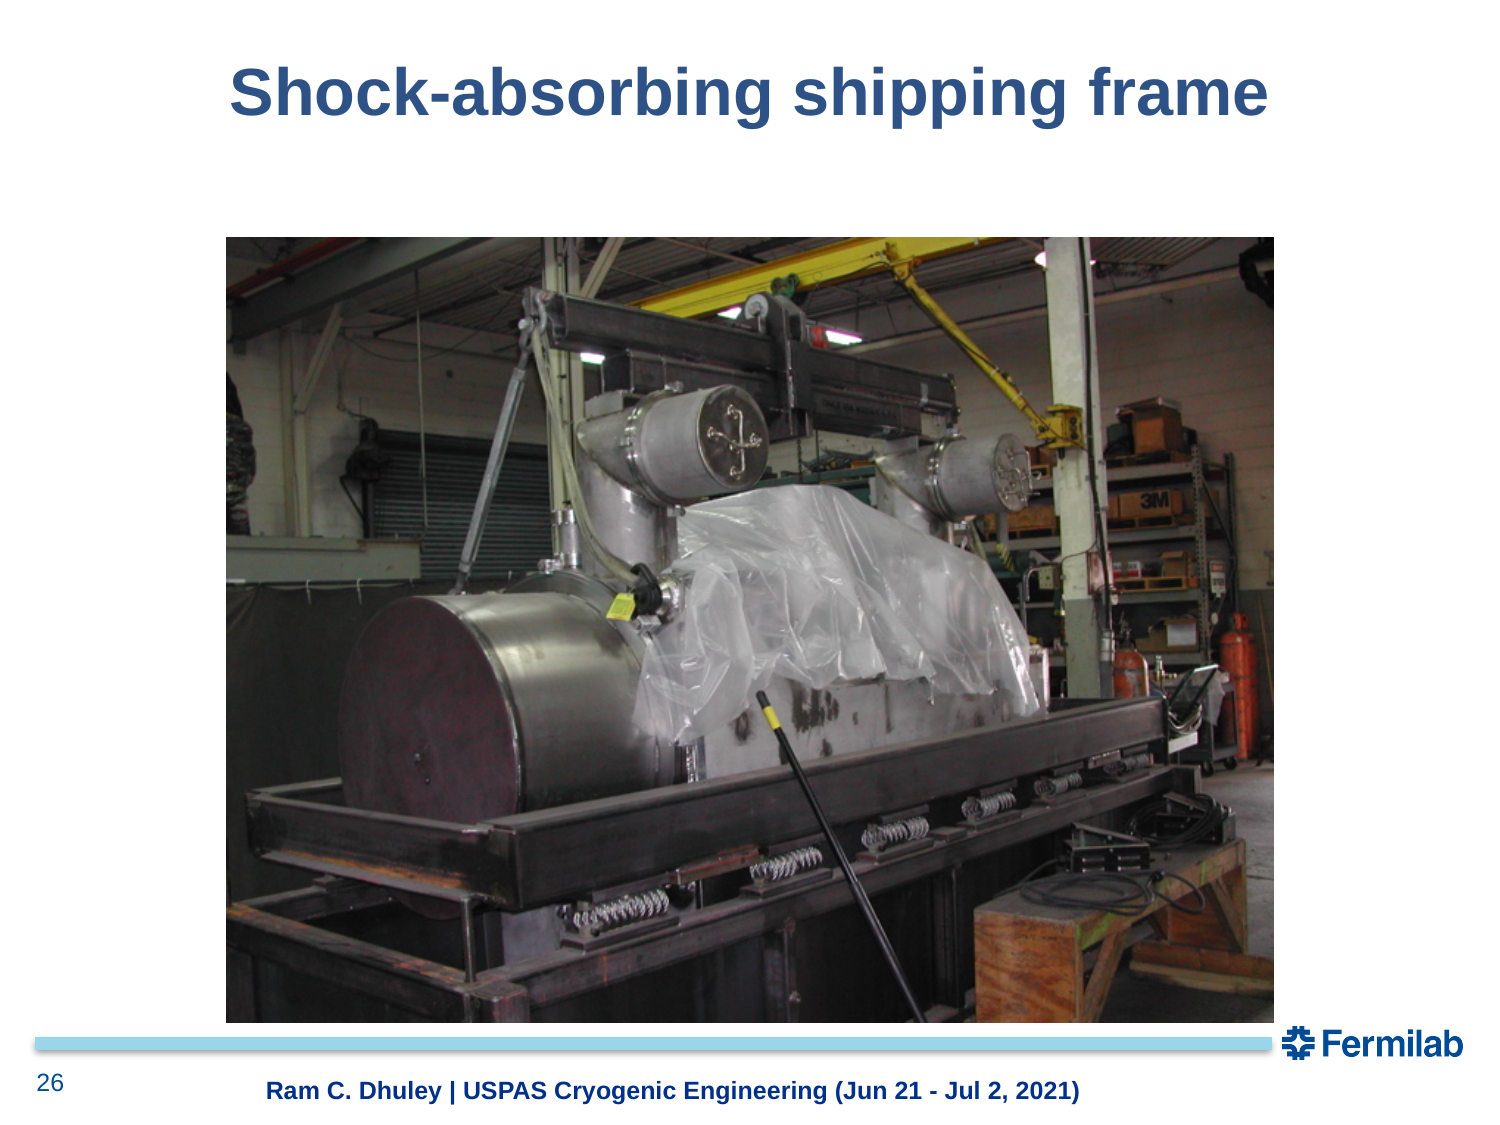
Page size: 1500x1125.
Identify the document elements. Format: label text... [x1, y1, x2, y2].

text_box Ram C. Dhuley | USPAS Cryogenic Engineering (Jun 21 - Jul 2, 2021) [251, 1066, 1279, 1107]
slide_number 26 [36, 1066, 105, 1106]
picture [1282, 1026, 1463, 1060]
picture [226, 237, 1274, 1024]
